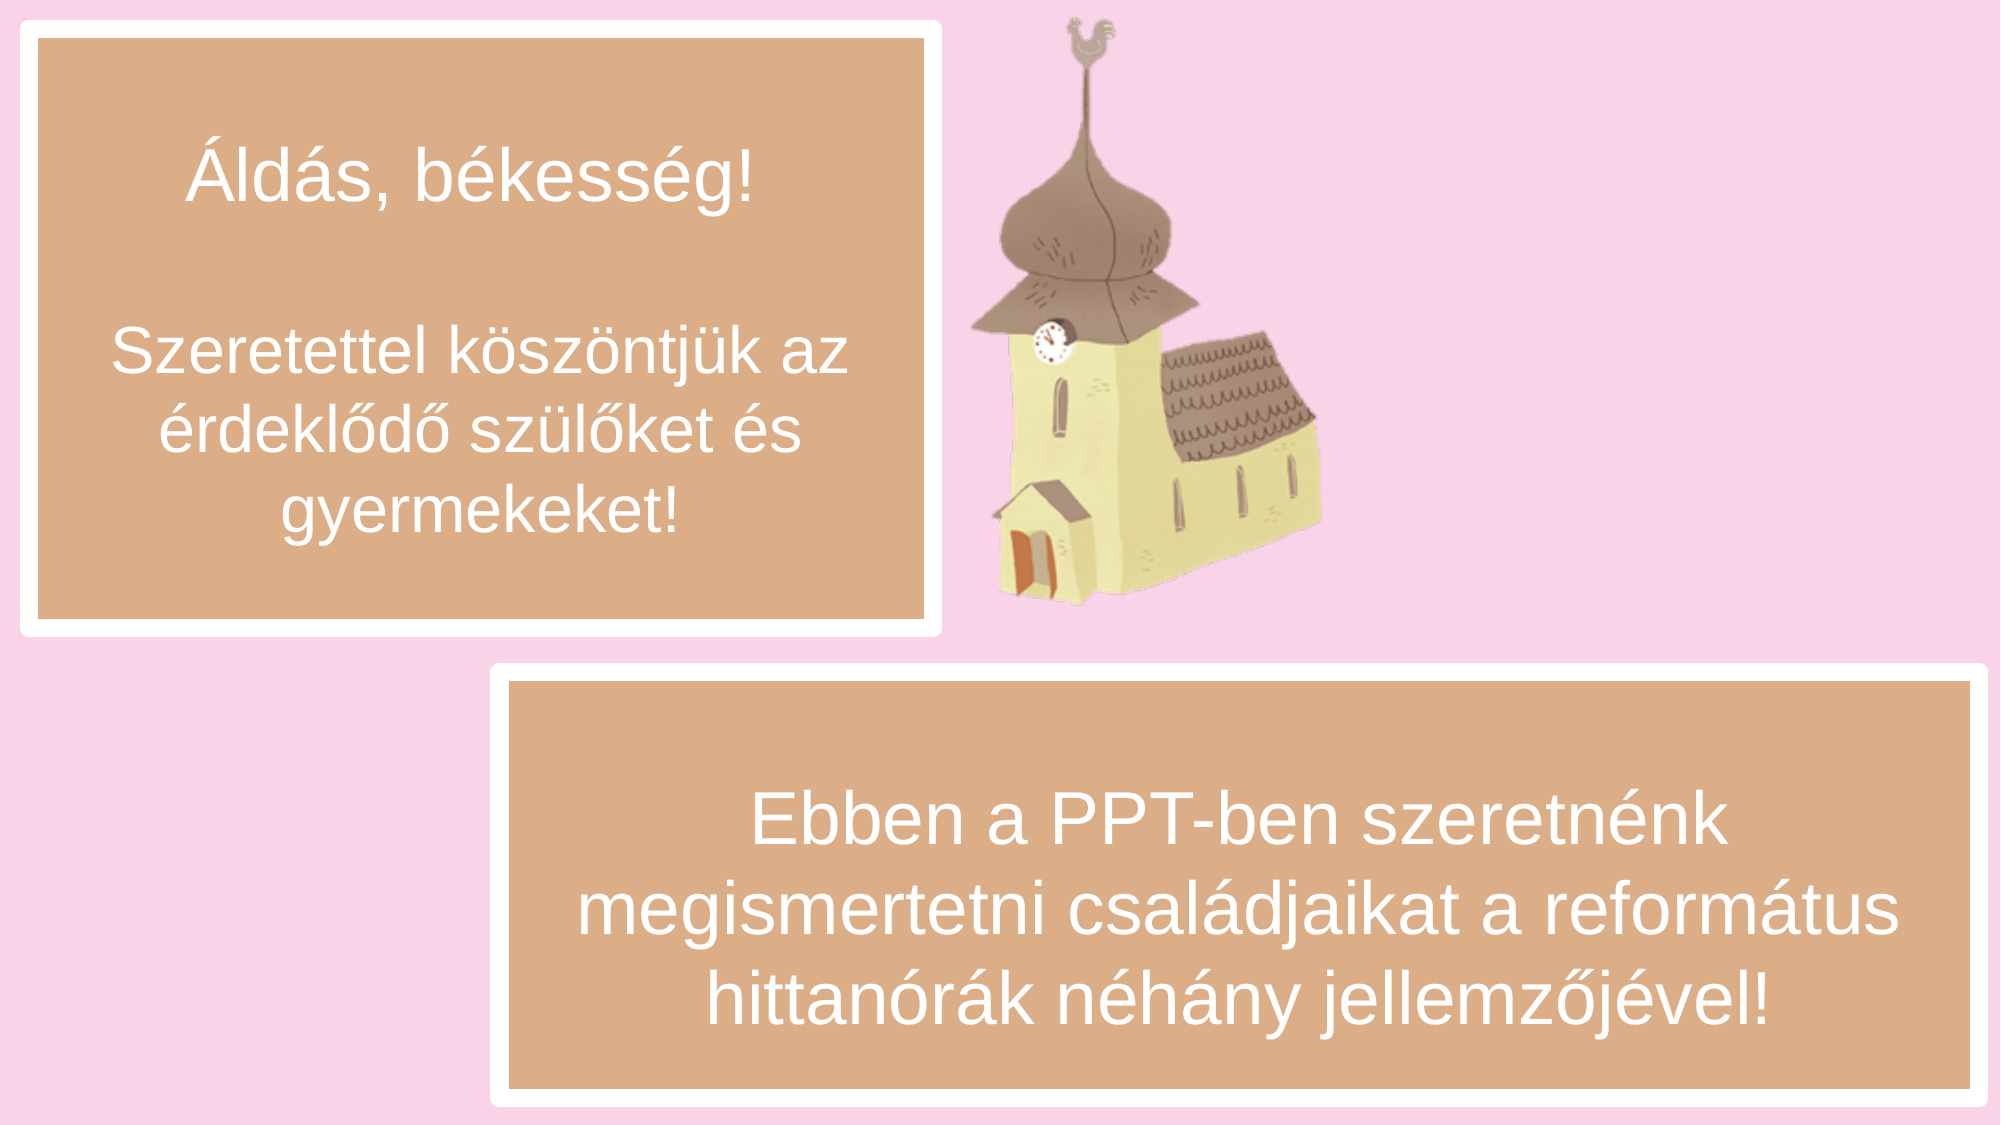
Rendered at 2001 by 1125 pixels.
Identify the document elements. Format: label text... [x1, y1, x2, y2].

text_box Ebben a PPT-ben szeretnénk megismertetni családjaikat a református hittanórák néhány jellemzőjével! [499, 672, 1980, 1098]
text_box Áldás, békesség! Szeretettel köszöntjük az érdeklődő szülőket és gyermekeket! [28, 28, 934, 628]
picture [964, 5, 1358, 639]
